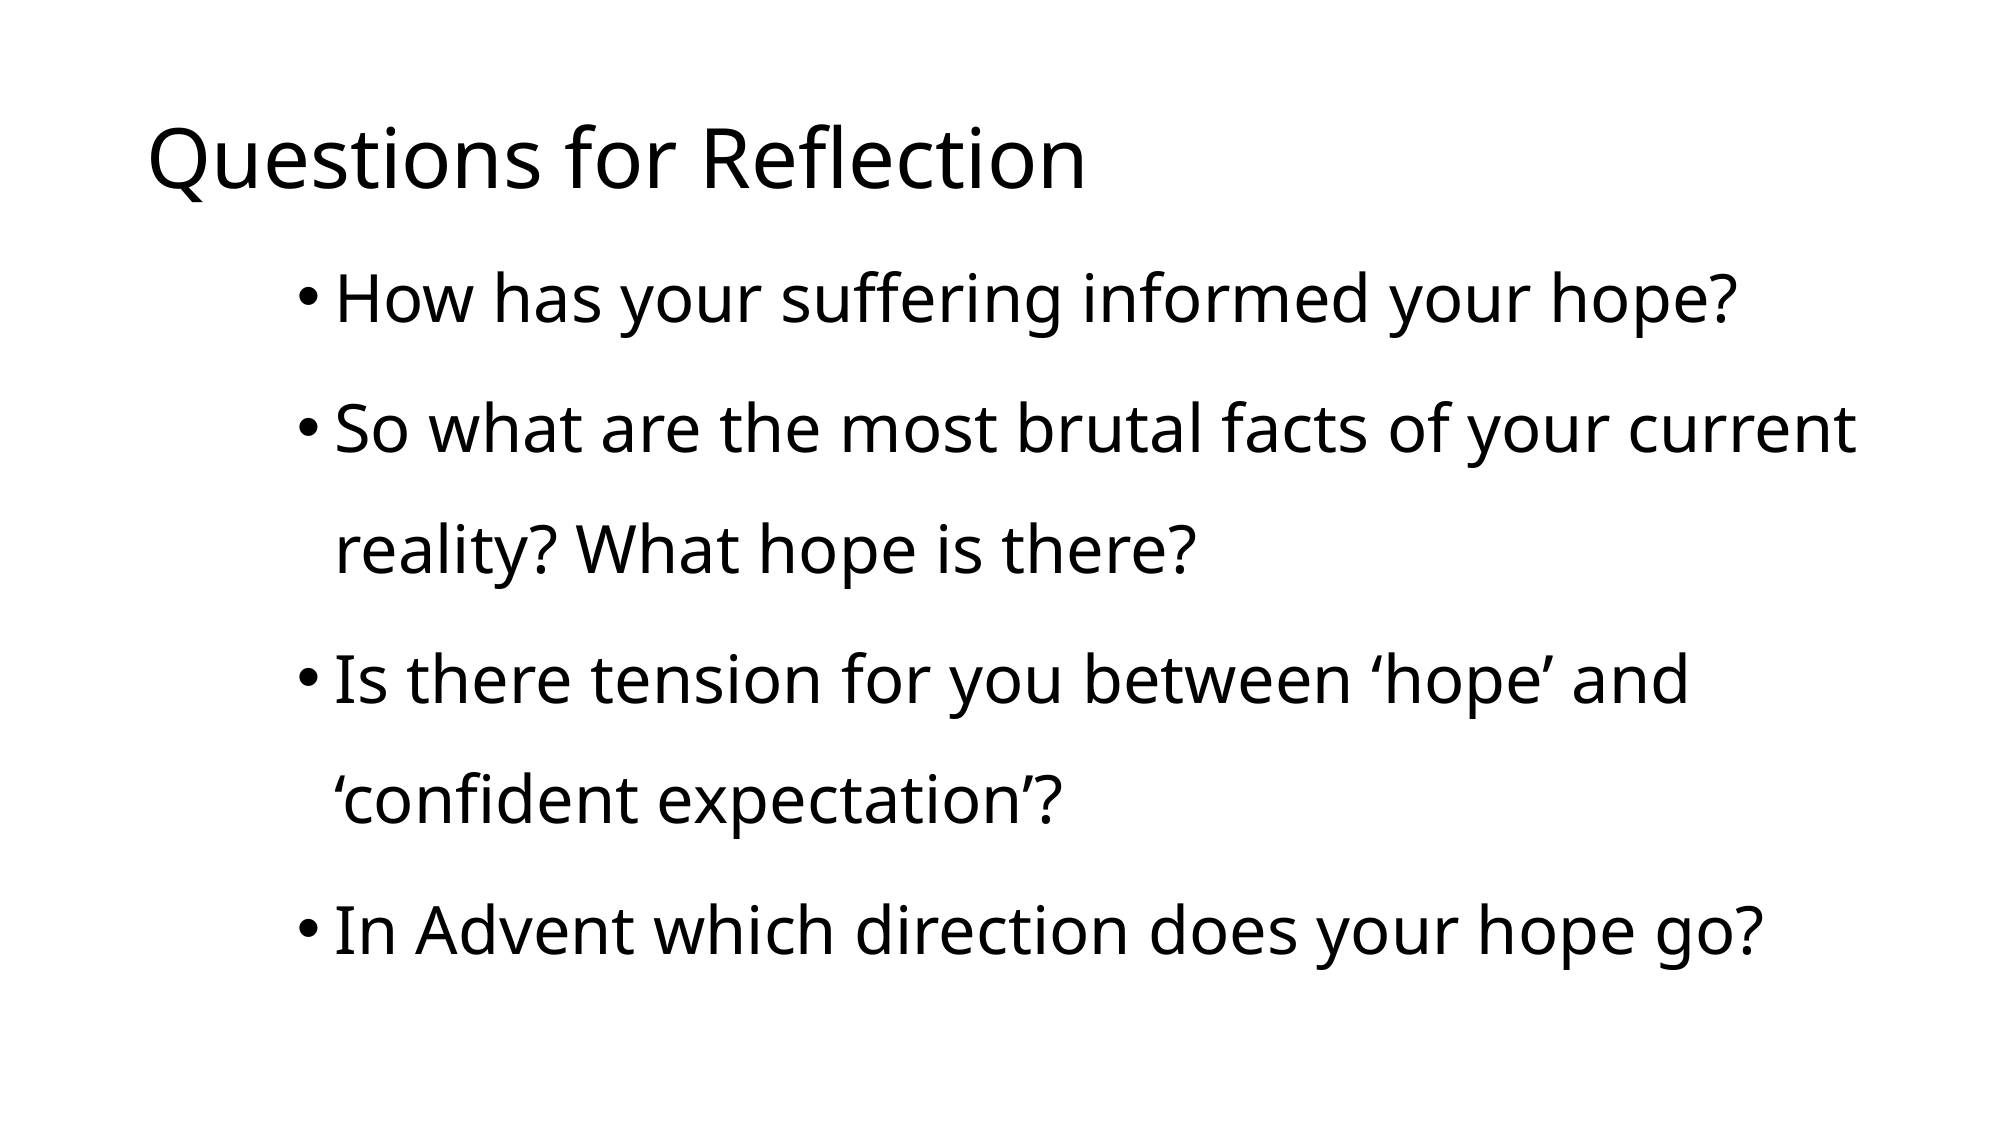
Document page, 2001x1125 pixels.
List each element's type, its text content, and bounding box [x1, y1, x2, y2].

list Questions for Reflection How has your suffering informed your hope? So what are the most brutal facts of your current reality? What hope is there? Is there tension for you between ‘hope’ and ‘confident expectation’? In Advent which direction does your hope go? [131, 47, 1937, 1054]
